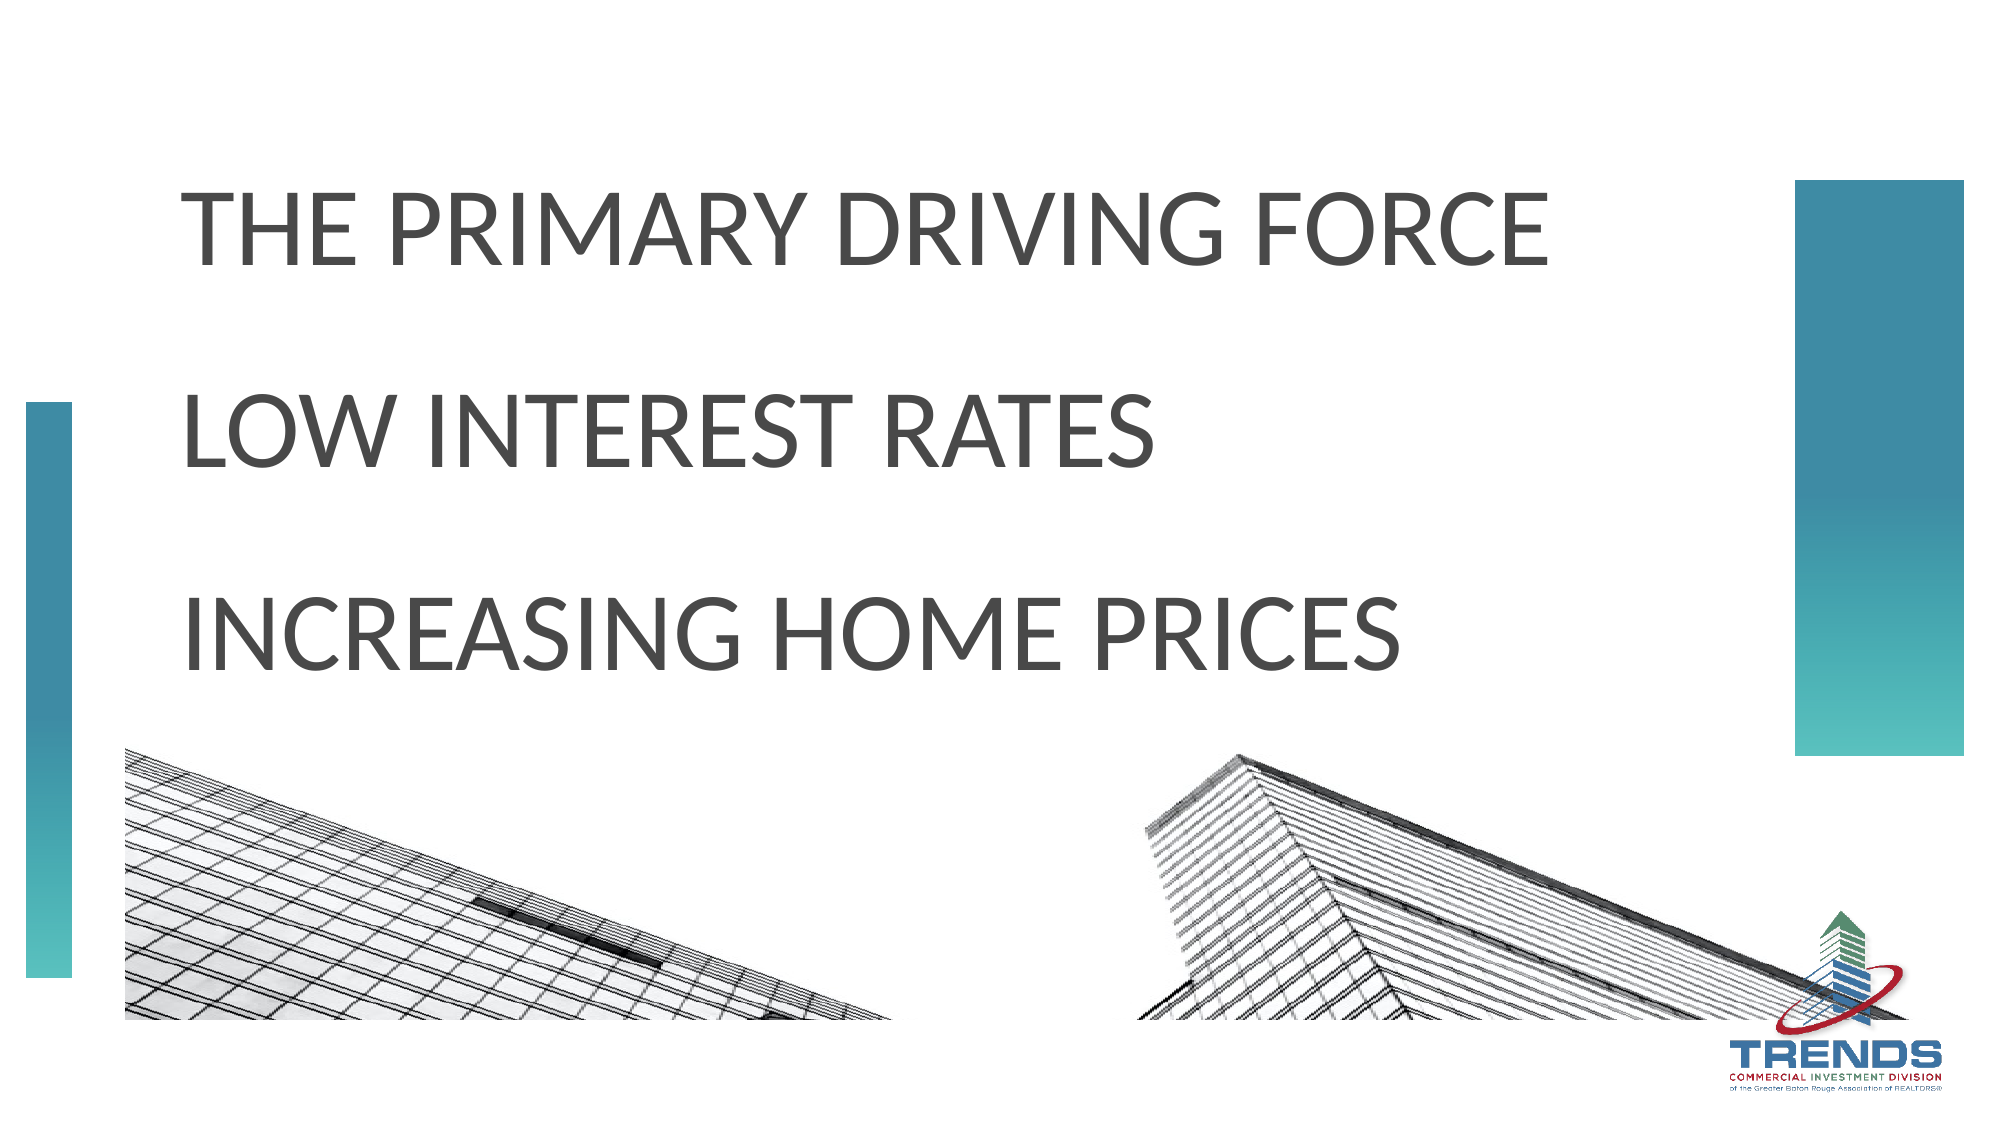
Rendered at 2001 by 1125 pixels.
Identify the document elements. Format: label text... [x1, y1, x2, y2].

text_box [885, 1020, 894, 1094]
text_box THE PRIMARY DRIVING FORCE LOW INTEREST RATES INCREASING HOME PRICES [165, 77, 1742, 562]
picture [125, 562, 1967, 1125]
text_box [1795, 179, 1964, 562]
text_box [25, 401, 72, 979]
